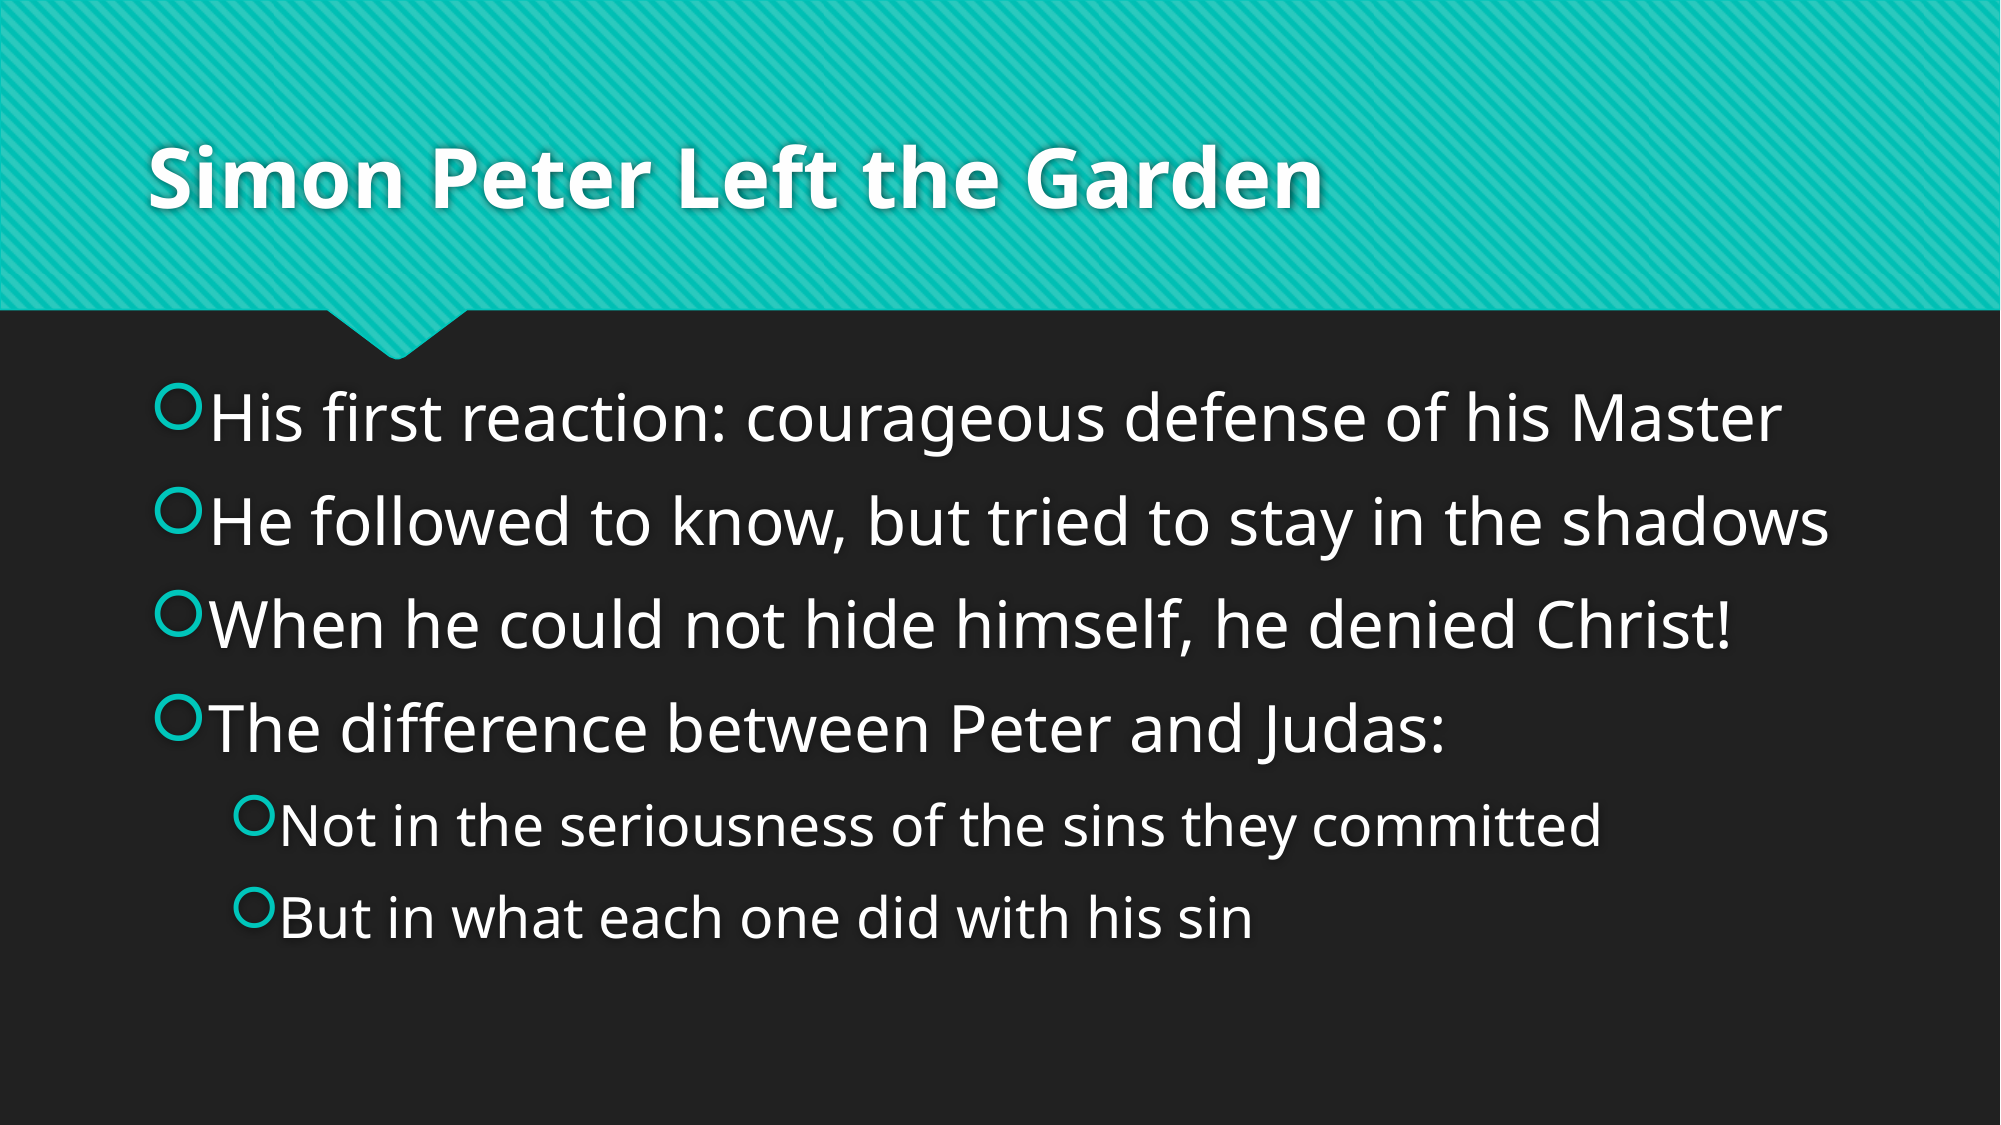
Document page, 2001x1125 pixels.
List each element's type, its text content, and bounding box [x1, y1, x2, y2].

title Simon Peter Left the Garden [132, 73, 1868, 233]
list His first reaction: courageous defense of his Master He followed to know, but tried to stay in the shadows When he could not hide himself, he denied Christ! The difference between Peter and Judas: Not in the seriousness of the sins they committed But in what each one did with his sin [134, 364, 1866, 962]
